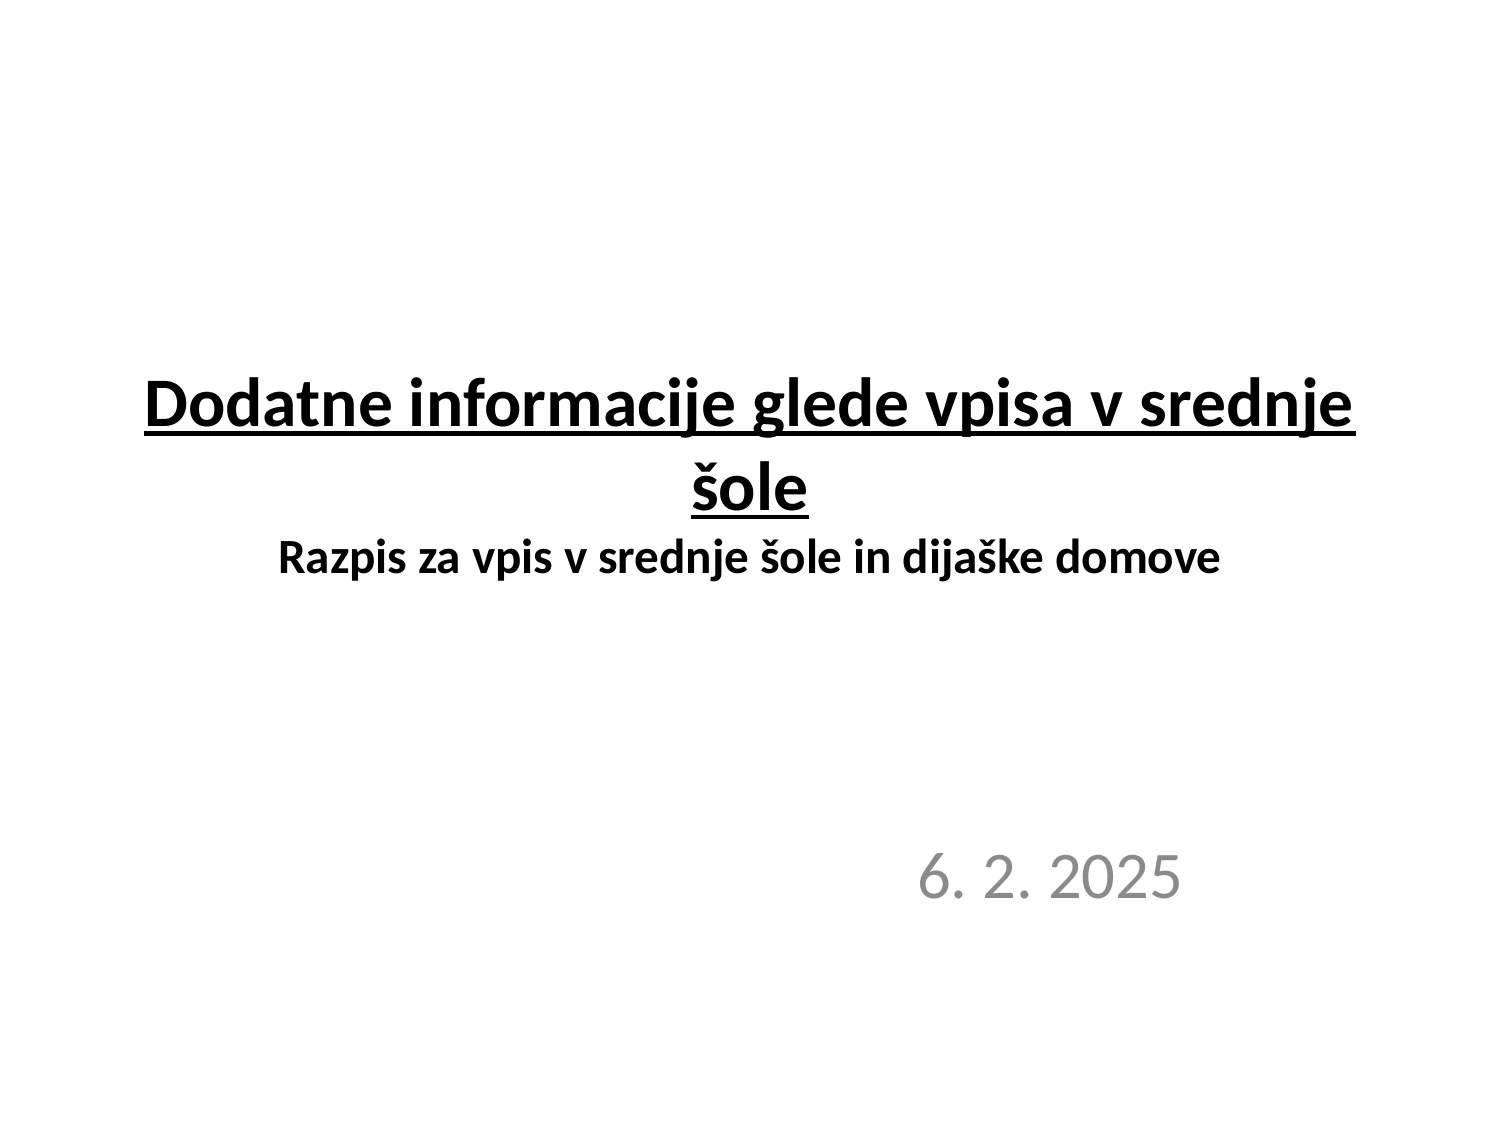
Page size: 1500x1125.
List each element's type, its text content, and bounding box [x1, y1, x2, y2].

subtitle 6. 2. 2025 [225, 637, 1275, 925]
title Dodatne informacije glede vpisa v srednje šole Razpis za vpis v srednje šole in dijaške domove [112, 349, 1388, 591]
